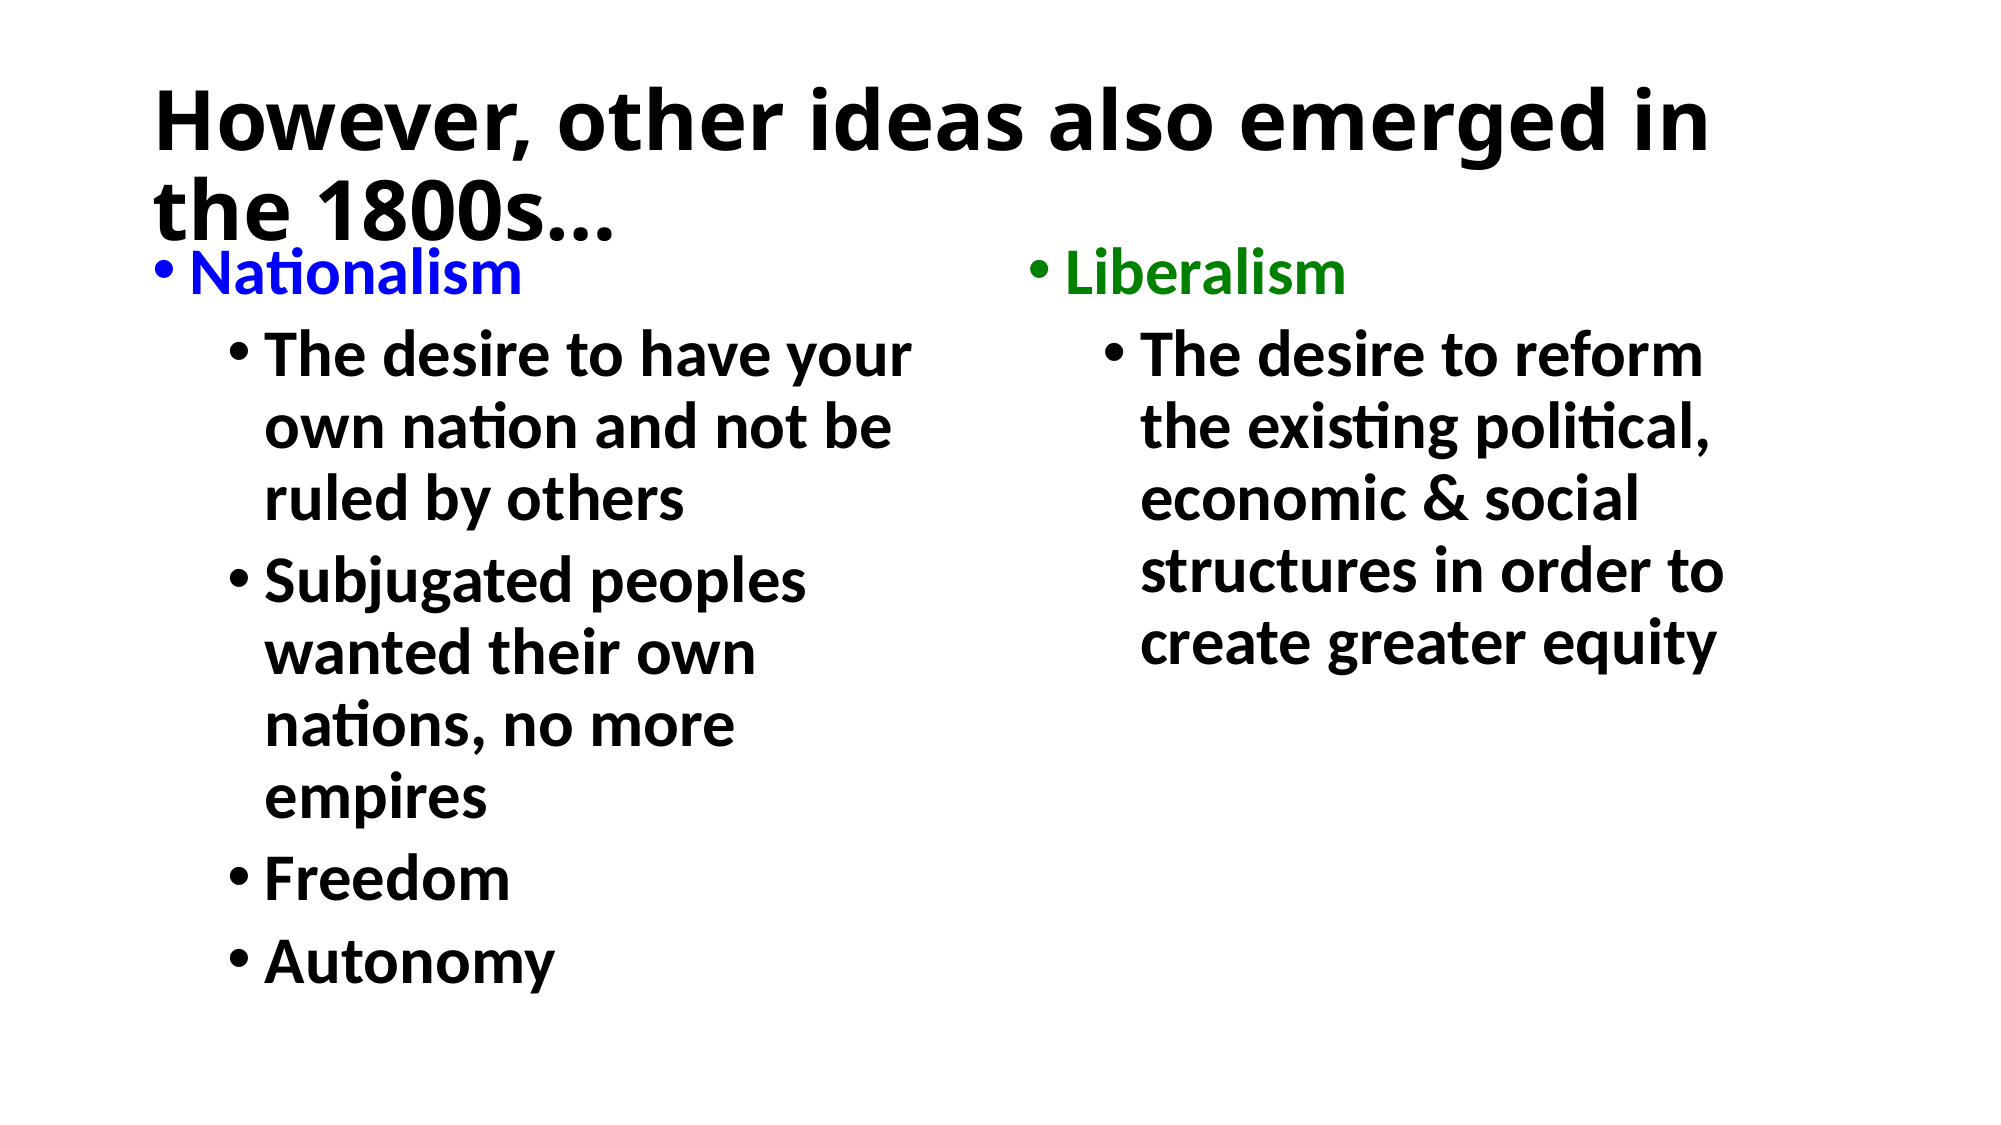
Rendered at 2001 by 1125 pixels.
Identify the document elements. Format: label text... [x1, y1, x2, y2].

list Nationalism The desire to have your own nation and not be ruled by others Subjugated peoples wanted their own nations, no more empires Freedom Autonomy [137, 229, 952, 1014]
title However, other ideas also emerged in the 1800s… [137, 59, 1863, 278]
list Liberalism The desire to reform the existing political, economic & social structures in order to create greater equity [1012, 229, 1782, 943]
